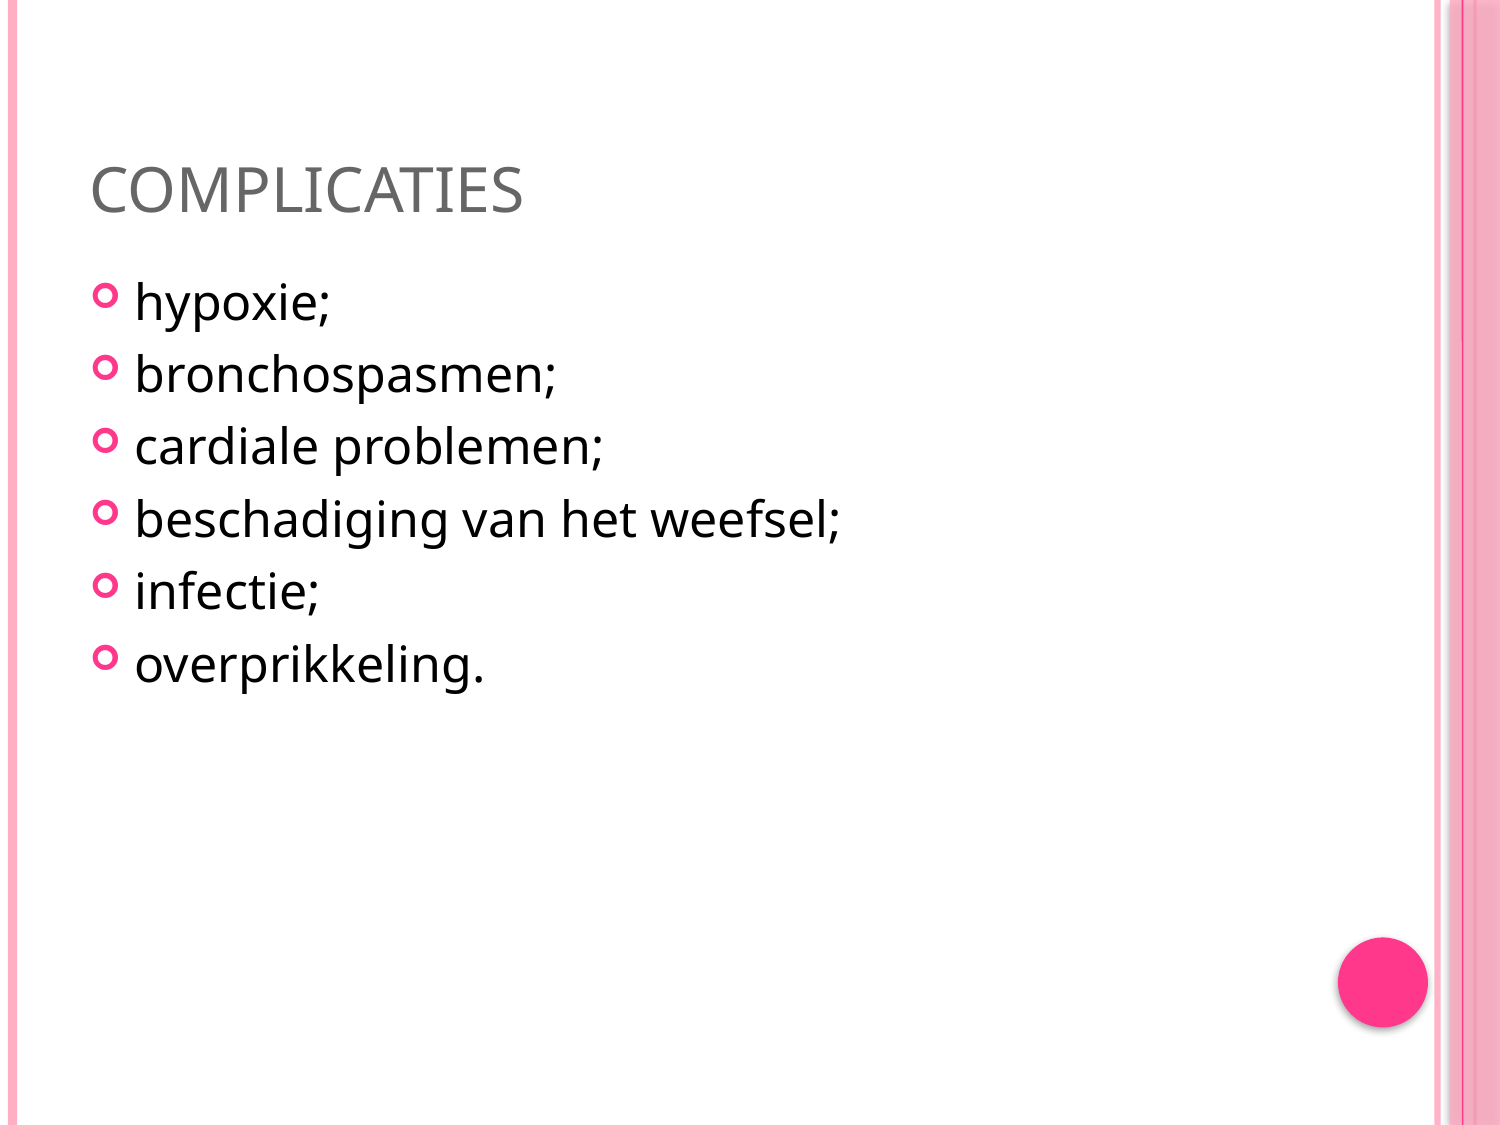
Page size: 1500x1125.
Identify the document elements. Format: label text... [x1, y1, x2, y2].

title Complicaties [75, 45, 1300, 233]
list hypoxie; bronchospasmen; cardiale problemen; beschadiging van het weefsel; infectie; overprikkeling. [75, 262, 1300, 1062]
